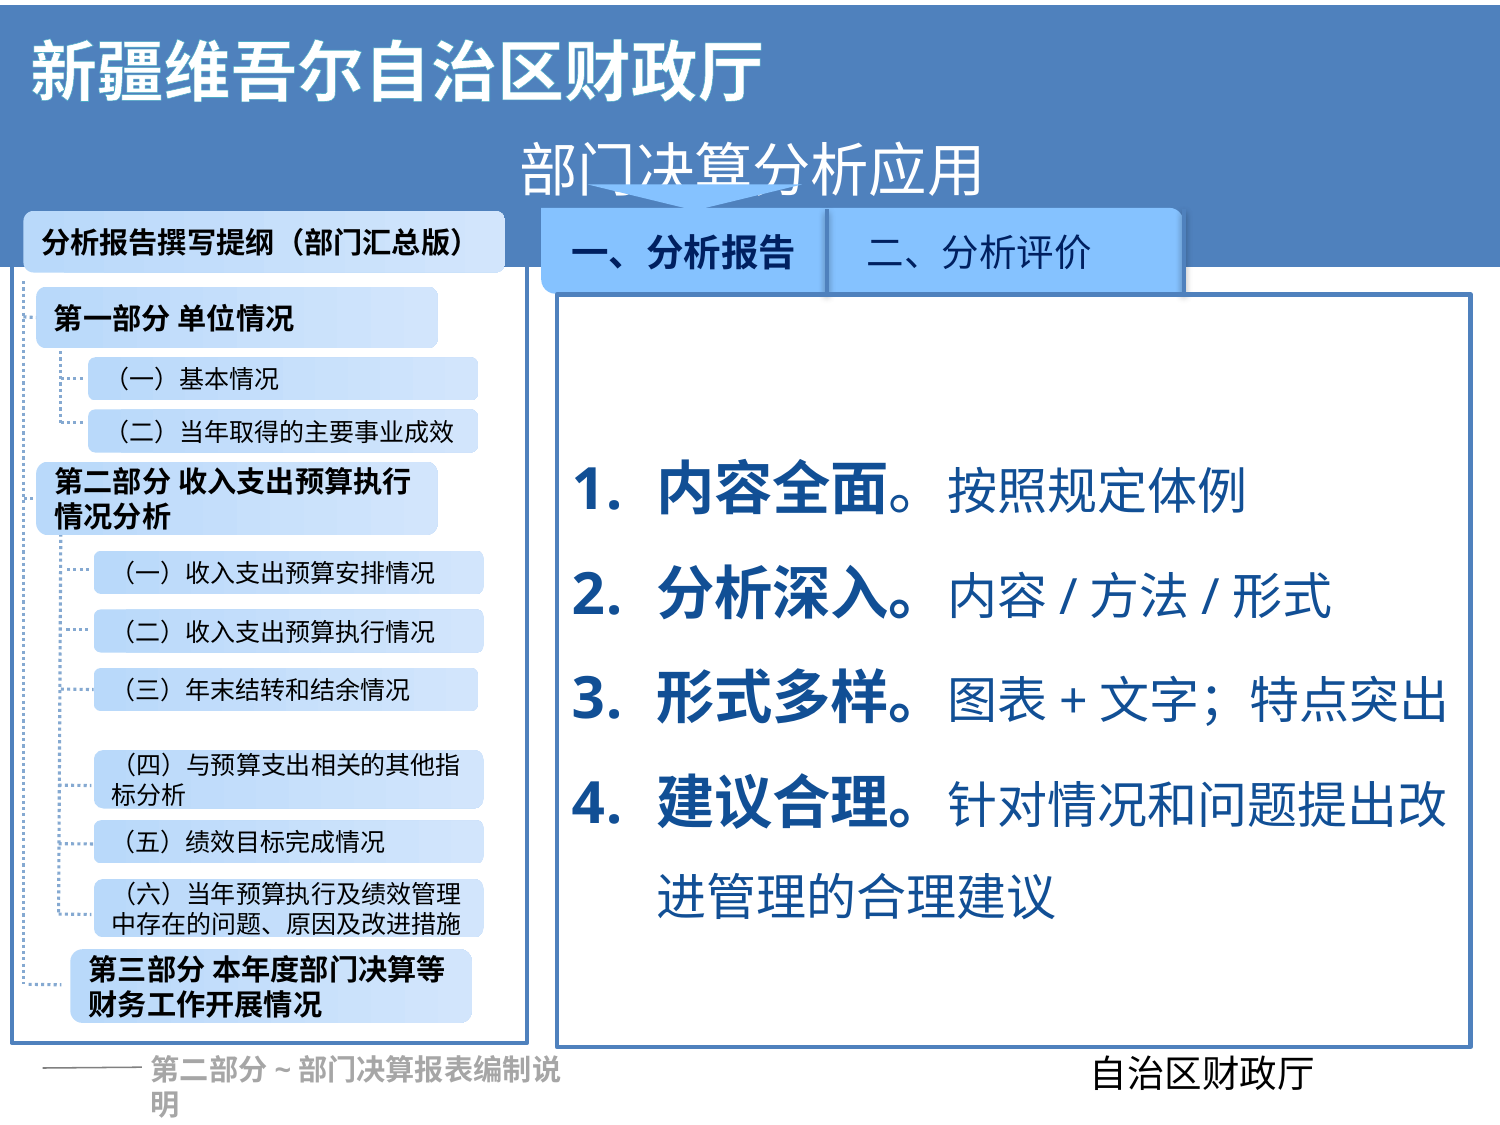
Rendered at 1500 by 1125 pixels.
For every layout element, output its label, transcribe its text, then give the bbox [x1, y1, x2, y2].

text_box 一、分析报告 [556, 221, 812, 282]
text_box [541, 207, 1179, 294]
text_box [585, 182, 804, 213]
text_box 二、分析评价 [851, 221, 1107, 282]
text_box 内容全面。按照规定体例 分析深入。内容/方法/形式 形式多样。图表+文字；特点突出 建议合理。针对情况和问题提出改进管理的合理建议 [555, 292, 1473, 1049]
text_box [10, 197, 529, 1045]
slide_number [1156, 1057, 1500, 1118]
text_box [23, 210, 506, 1024]
